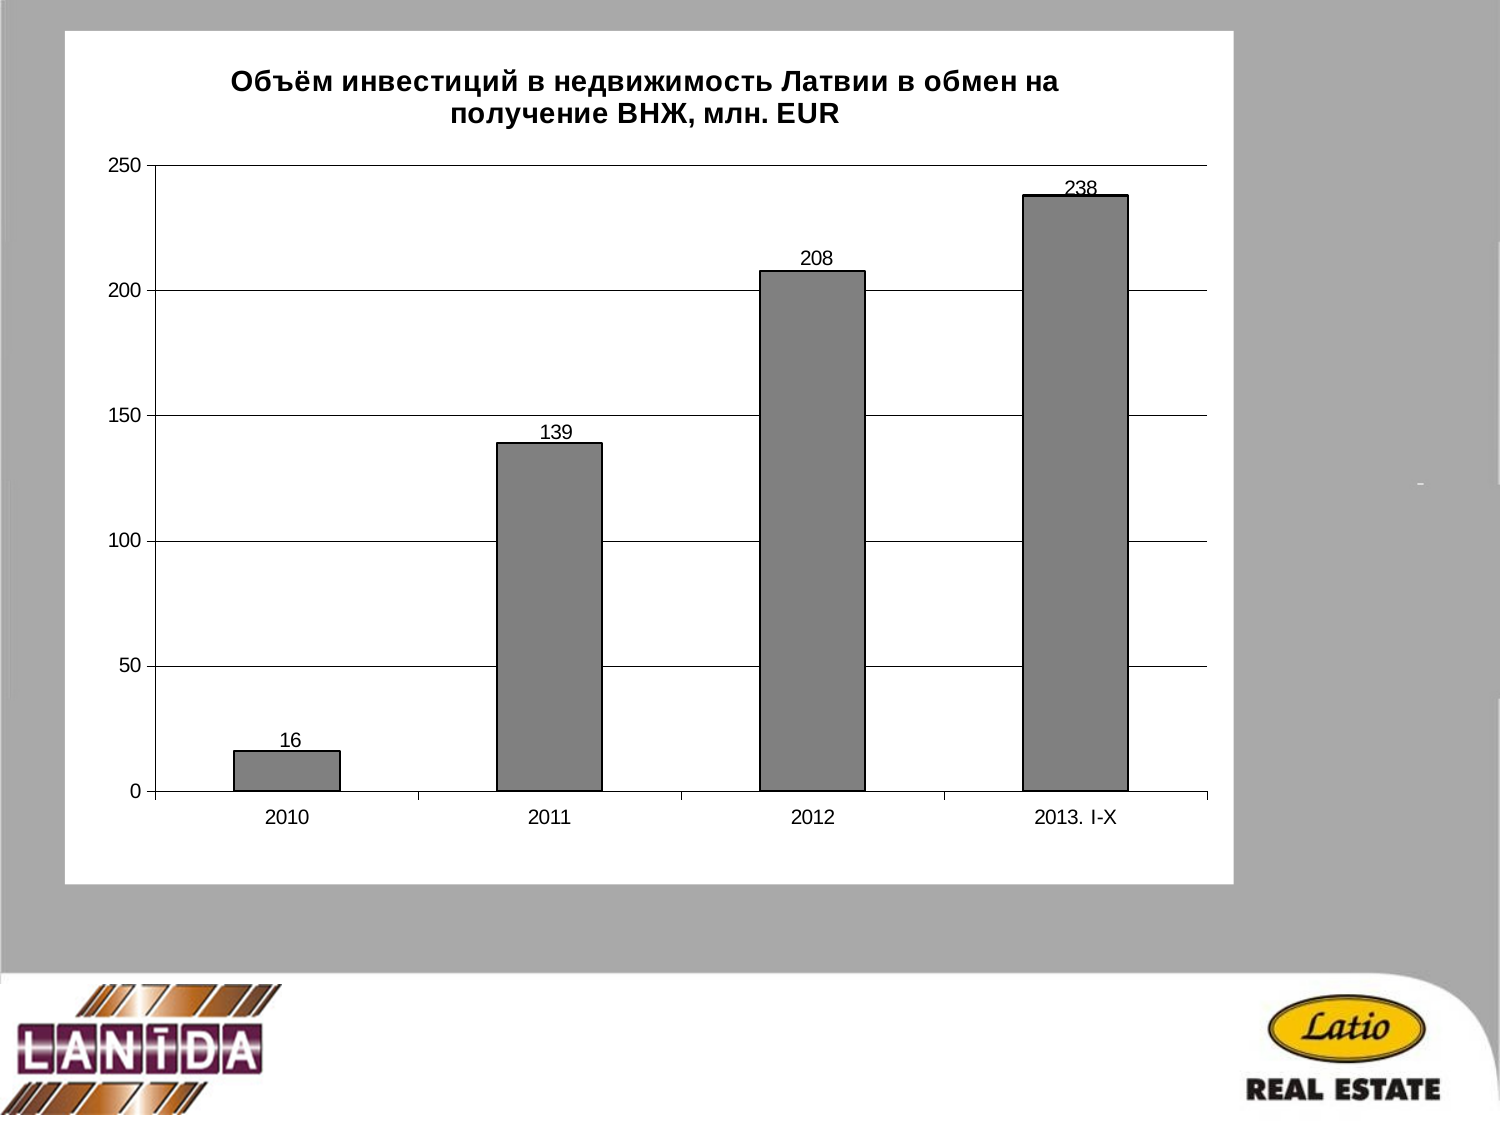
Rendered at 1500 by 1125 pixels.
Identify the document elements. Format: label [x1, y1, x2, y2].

chart [64, 30, 1234, 885]
picture [0, 0, 1500, 1125]
